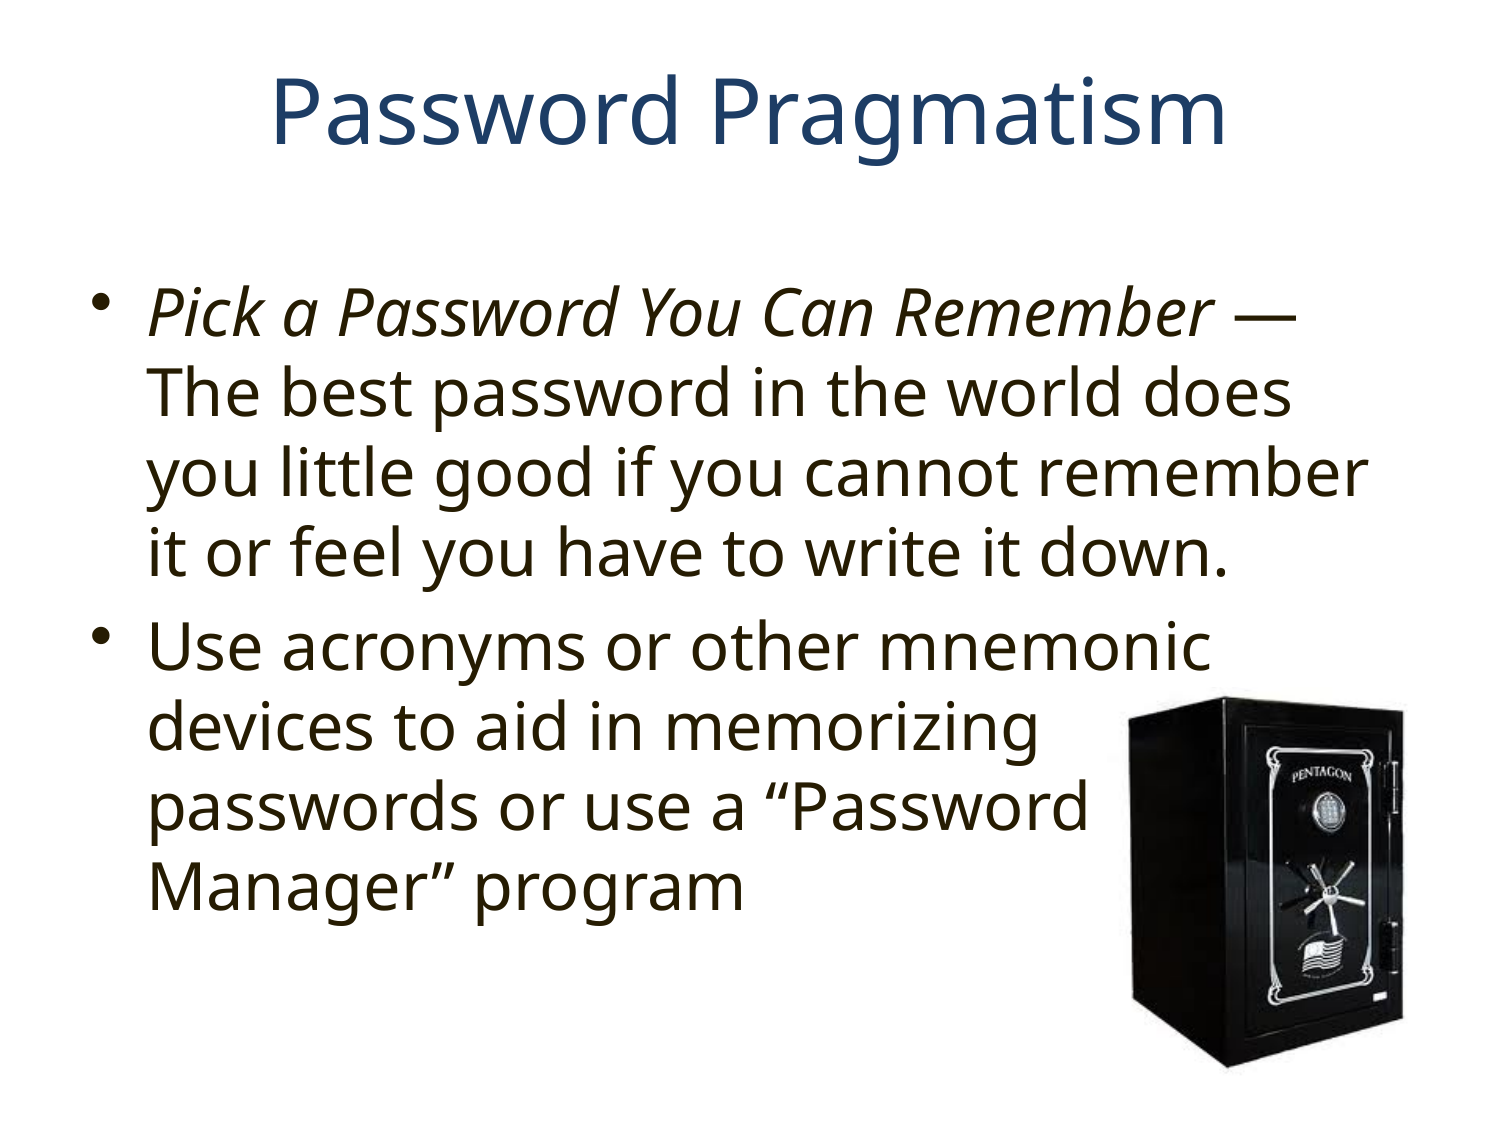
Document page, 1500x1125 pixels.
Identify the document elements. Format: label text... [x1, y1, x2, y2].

title Password Pragmatism [75, 45, 1425, 233]
list Pick a Password You Can Remember — The best password in the world does you little good if you cannot remember it or feel you have to write it down. Use acronyms or other mnemonic devices to aid in memorizing passwords or use a “Password Manager” program [75, 262, 1425, 1005]
picture [1107, 687, 1426, 1077]
